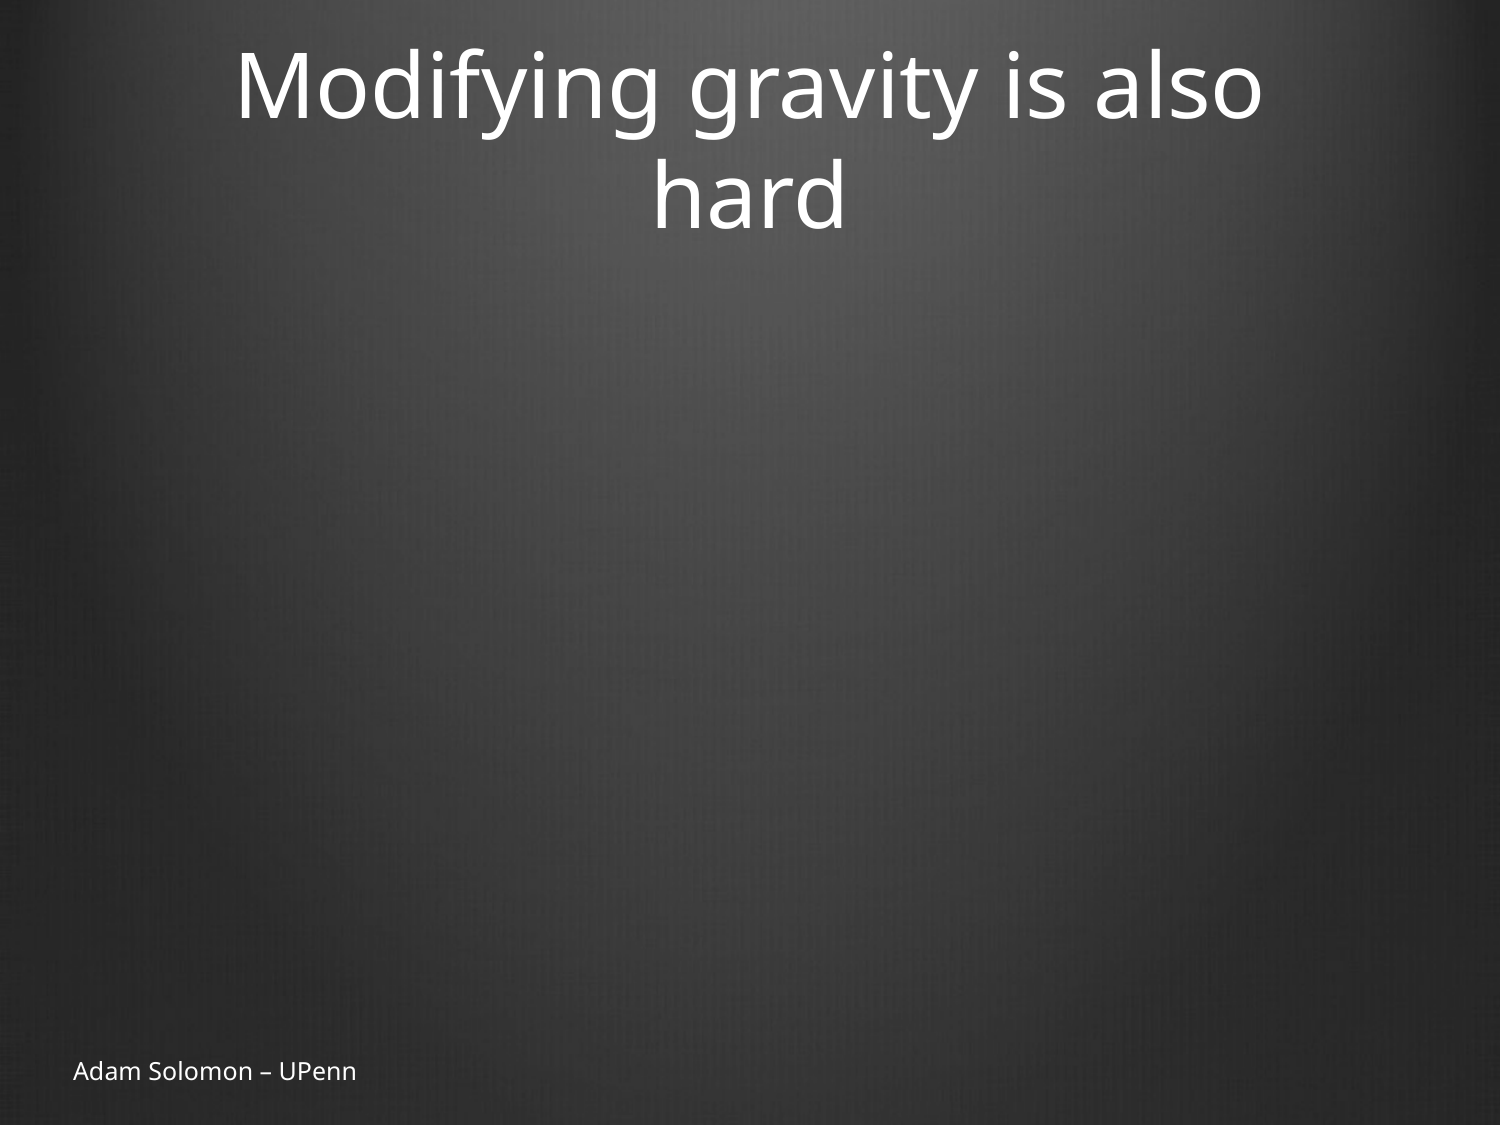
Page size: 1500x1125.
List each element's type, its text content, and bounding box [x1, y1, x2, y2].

footer Adam Solomon – UPenn [58, 1042, 534, 1103]
title Modifying gravity is also hard [112, 19, 1388, 255]
